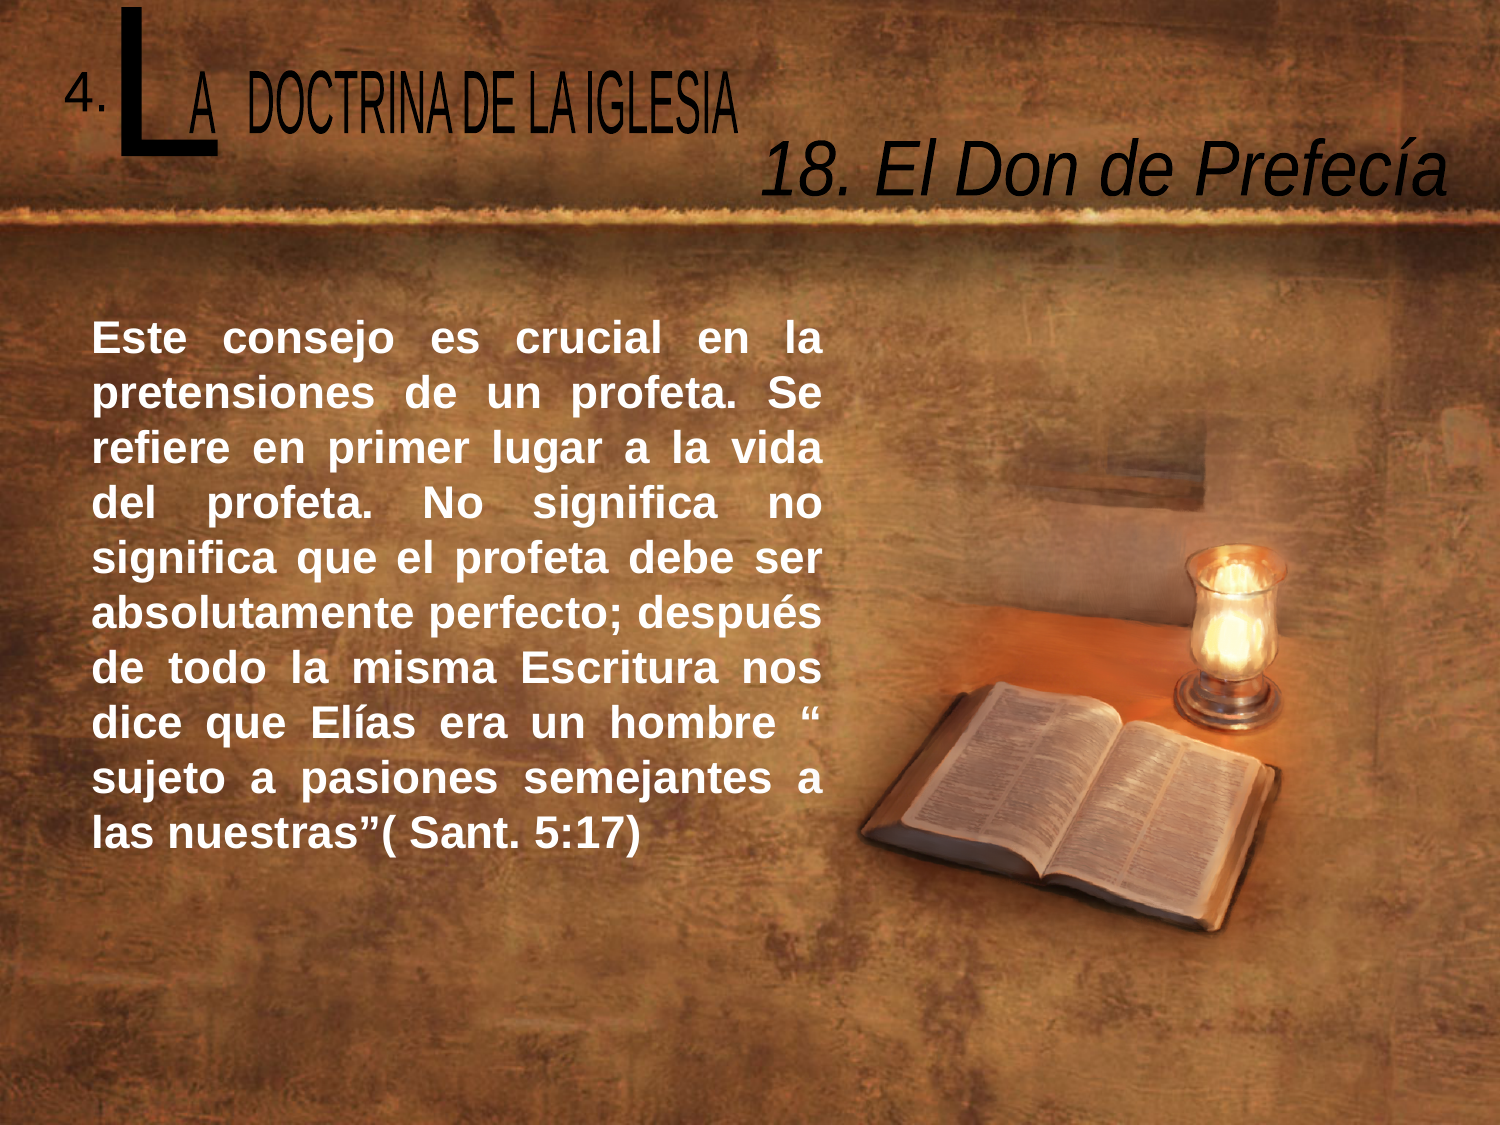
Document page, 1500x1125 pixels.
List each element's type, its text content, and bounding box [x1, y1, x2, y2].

text_box Este consejo es crucial en la pretensiones de un profeta. Se refiere en primer lugar a la vida del profeta. No significa no significa que el profeta debe ser absolutamente perfecto; después de todo la misma Escritura nos dice que Elías era un hombre “ sujeto a pasiones semejantes a las nuestras”( Sant. 5:17) [76, 300, 839, 865]
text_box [64, 7, 739, 157]
picture [0, 0, 1500, 1125]
